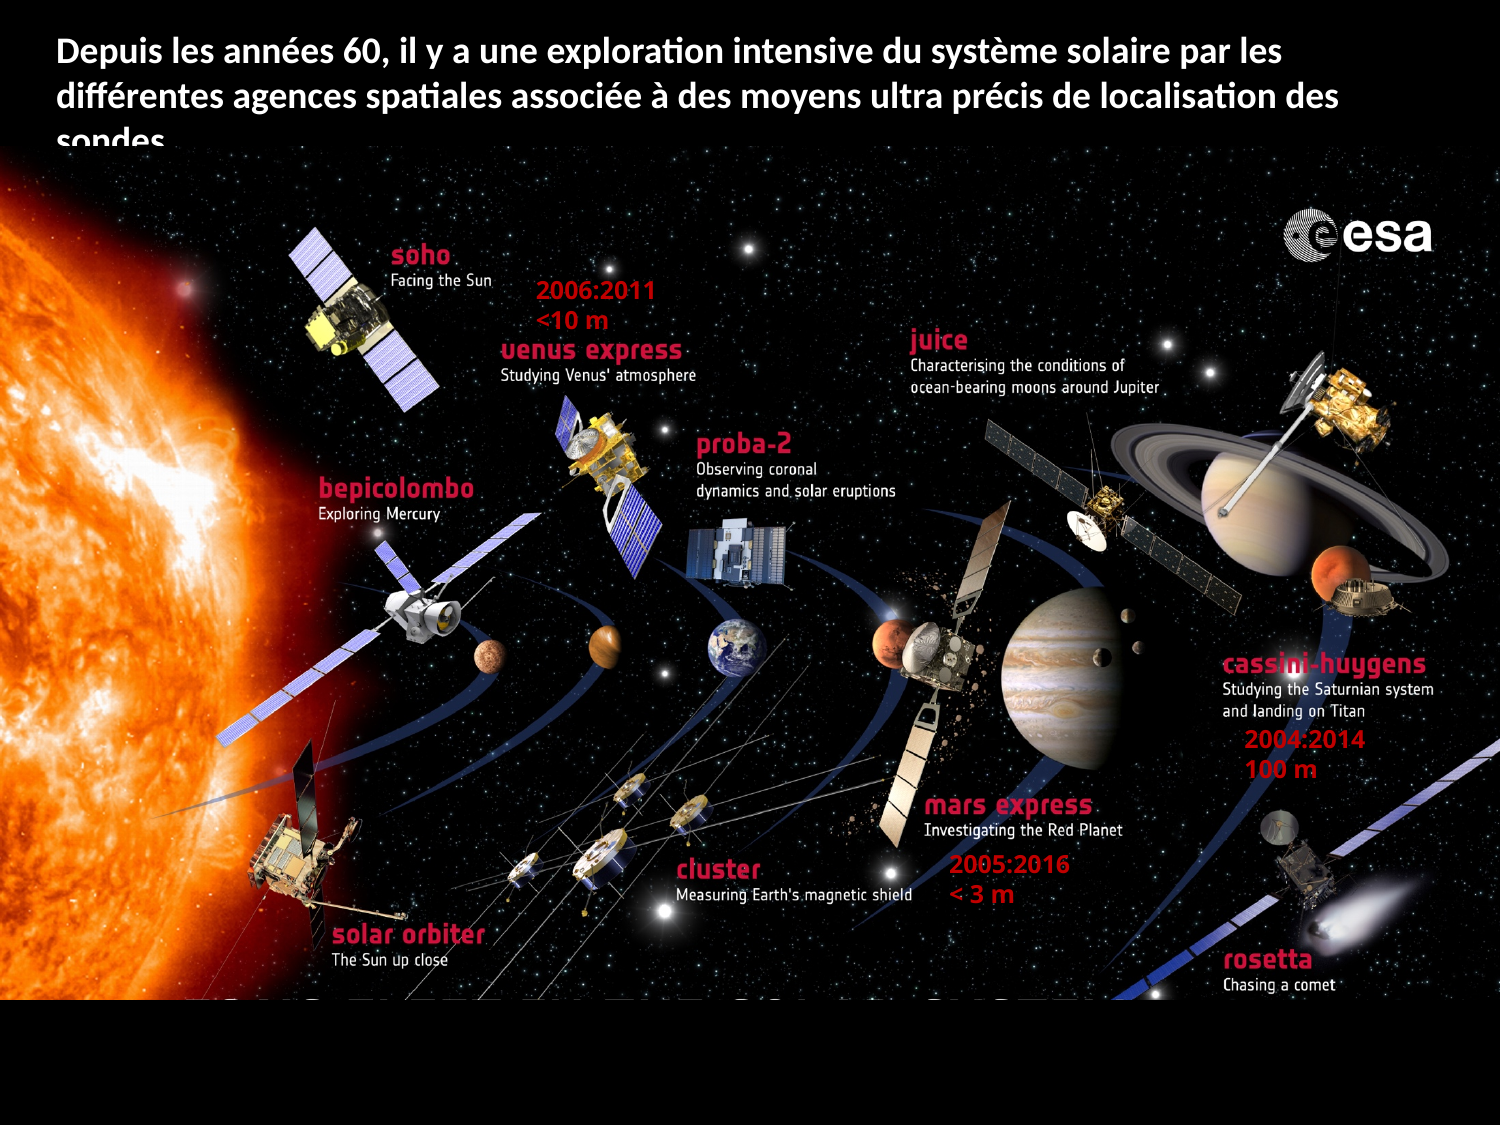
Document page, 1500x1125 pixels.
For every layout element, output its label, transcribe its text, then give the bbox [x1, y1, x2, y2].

picture [0, 146, 1500, 1000]
text_box Depuis les années 60, il y a une exploration intensive du système solaire par les différentes agences spatiales associée à des moyens ultra précis de localisation des sondes [41, 19, 1471, 145]
